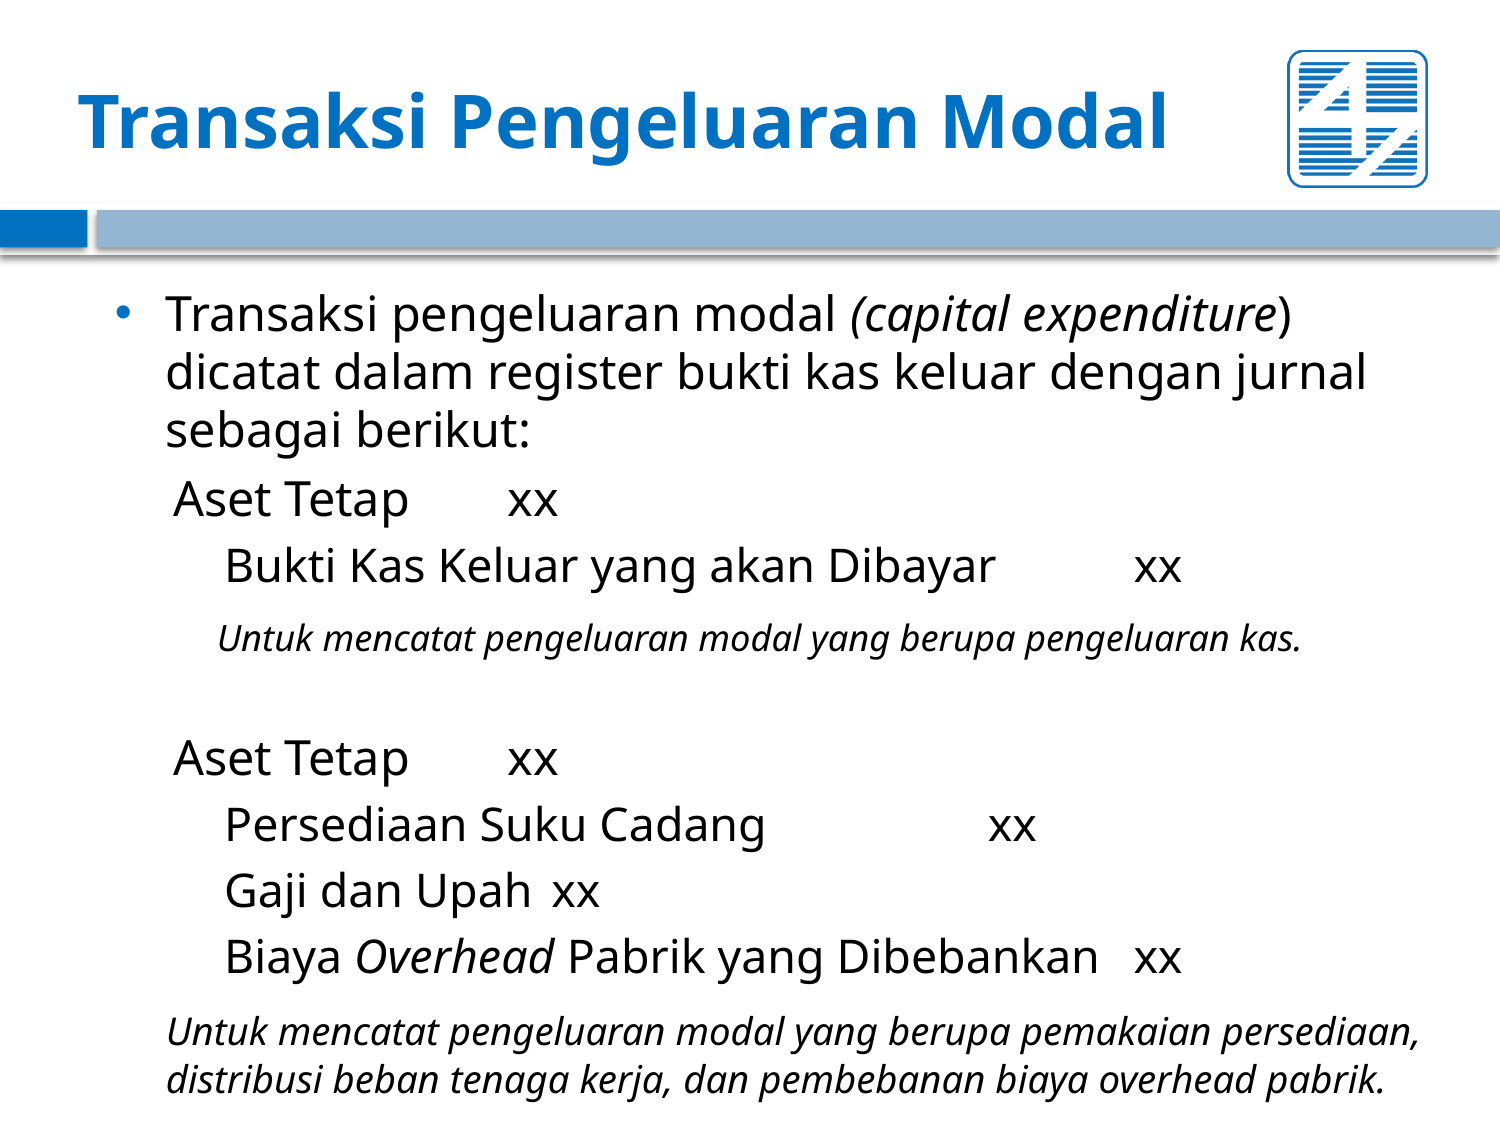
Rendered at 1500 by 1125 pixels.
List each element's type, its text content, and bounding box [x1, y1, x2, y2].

title Transaksi Pengeluaran Modal [62, 37, 1438, 200]
list Transaksi pengeluaran modal (capital expenditure) dicatat dalam register bukti kas keluar dengan jurnal sebagai berikut: Aset Tetap xx Bukti Kas Keluar yang akan Dibayar xx Untuk mencatat pengeluaran modal yang berupa pengeluaran kas. Aset Tetap xx Persediaan Suku Cadang xx Gaji dan Upah xx Biaya Overhead Pabrik yang Dibebankan xx Untuk mencatat pengeluaran modal yang berupa pemakaian persediaan, distribusi beban tenaga kerja, dan pembebanan biaya overhead pabrik. [99, 275, 1438, 1125]
